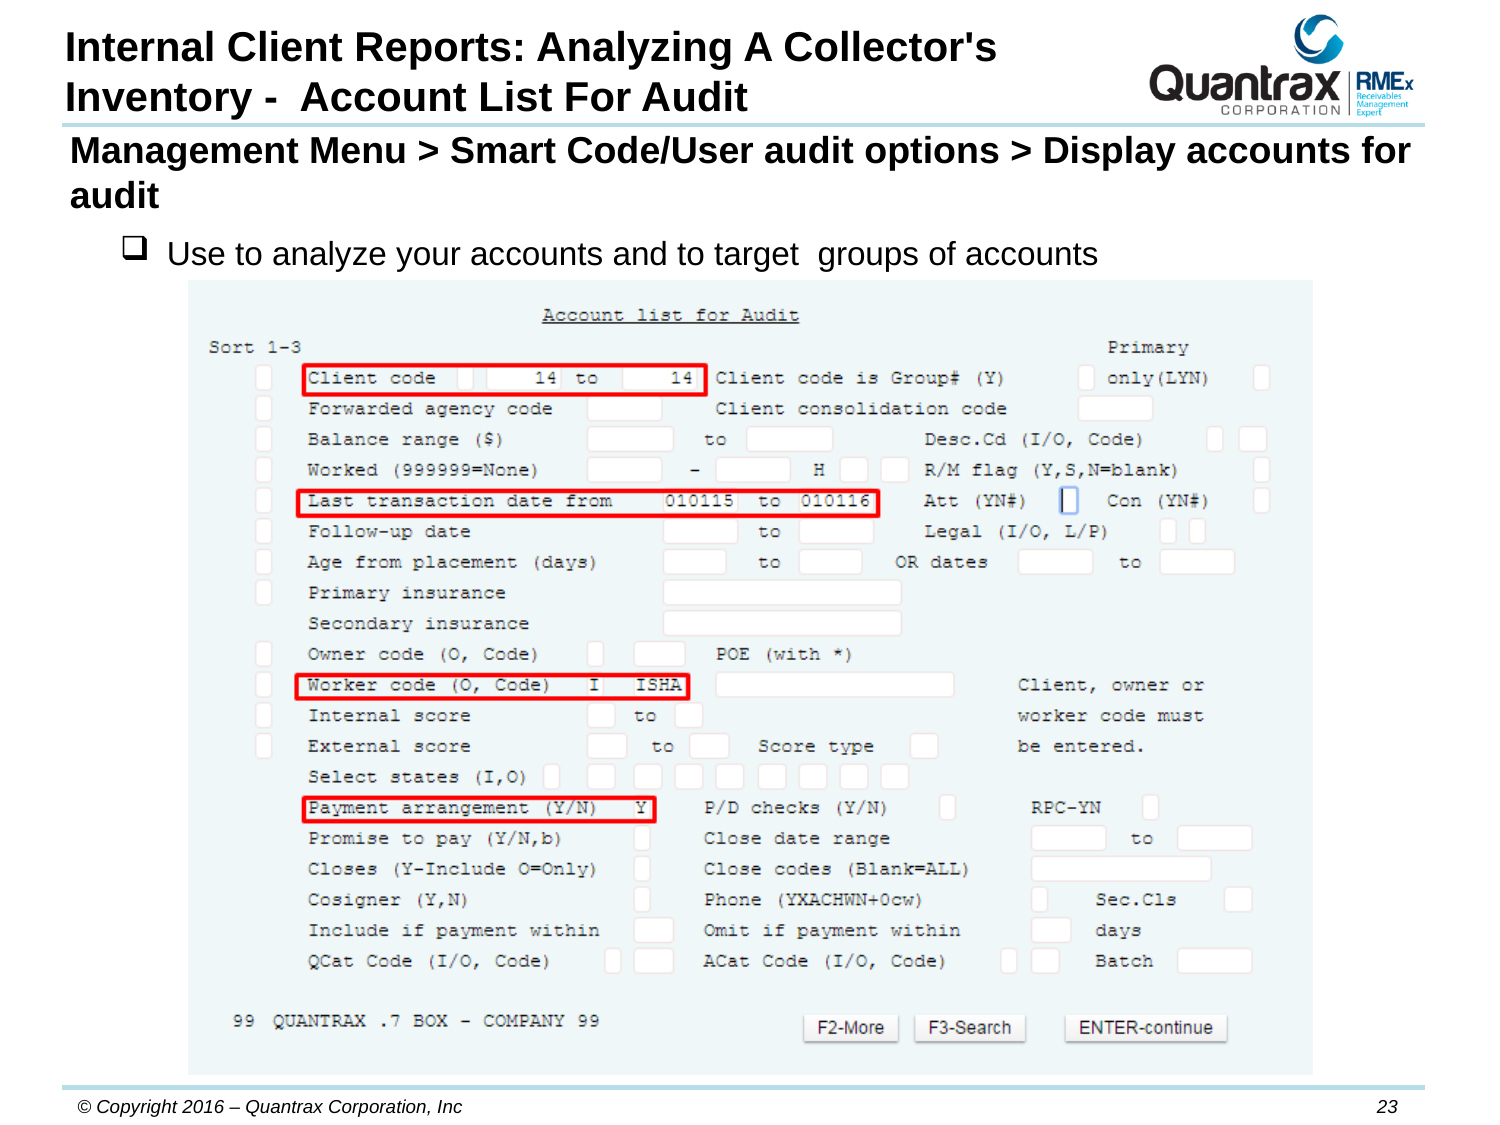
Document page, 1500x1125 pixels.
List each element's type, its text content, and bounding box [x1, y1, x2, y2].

text_box Management Menu > Smart Code/User audit options > Display accounts for audit [62, 118, 1438, 224]
picture [1149, 12, 1414, 118]
text_box Use to analyze your accounts and to target groups of accounts [37, 224, 1450, 280]
text_box Internal Client Reports: Analyzing A Collector's Inventory - Account List For Audit [49, 12, 1113, 128]
picture [188, 279, 1313, 1076]
